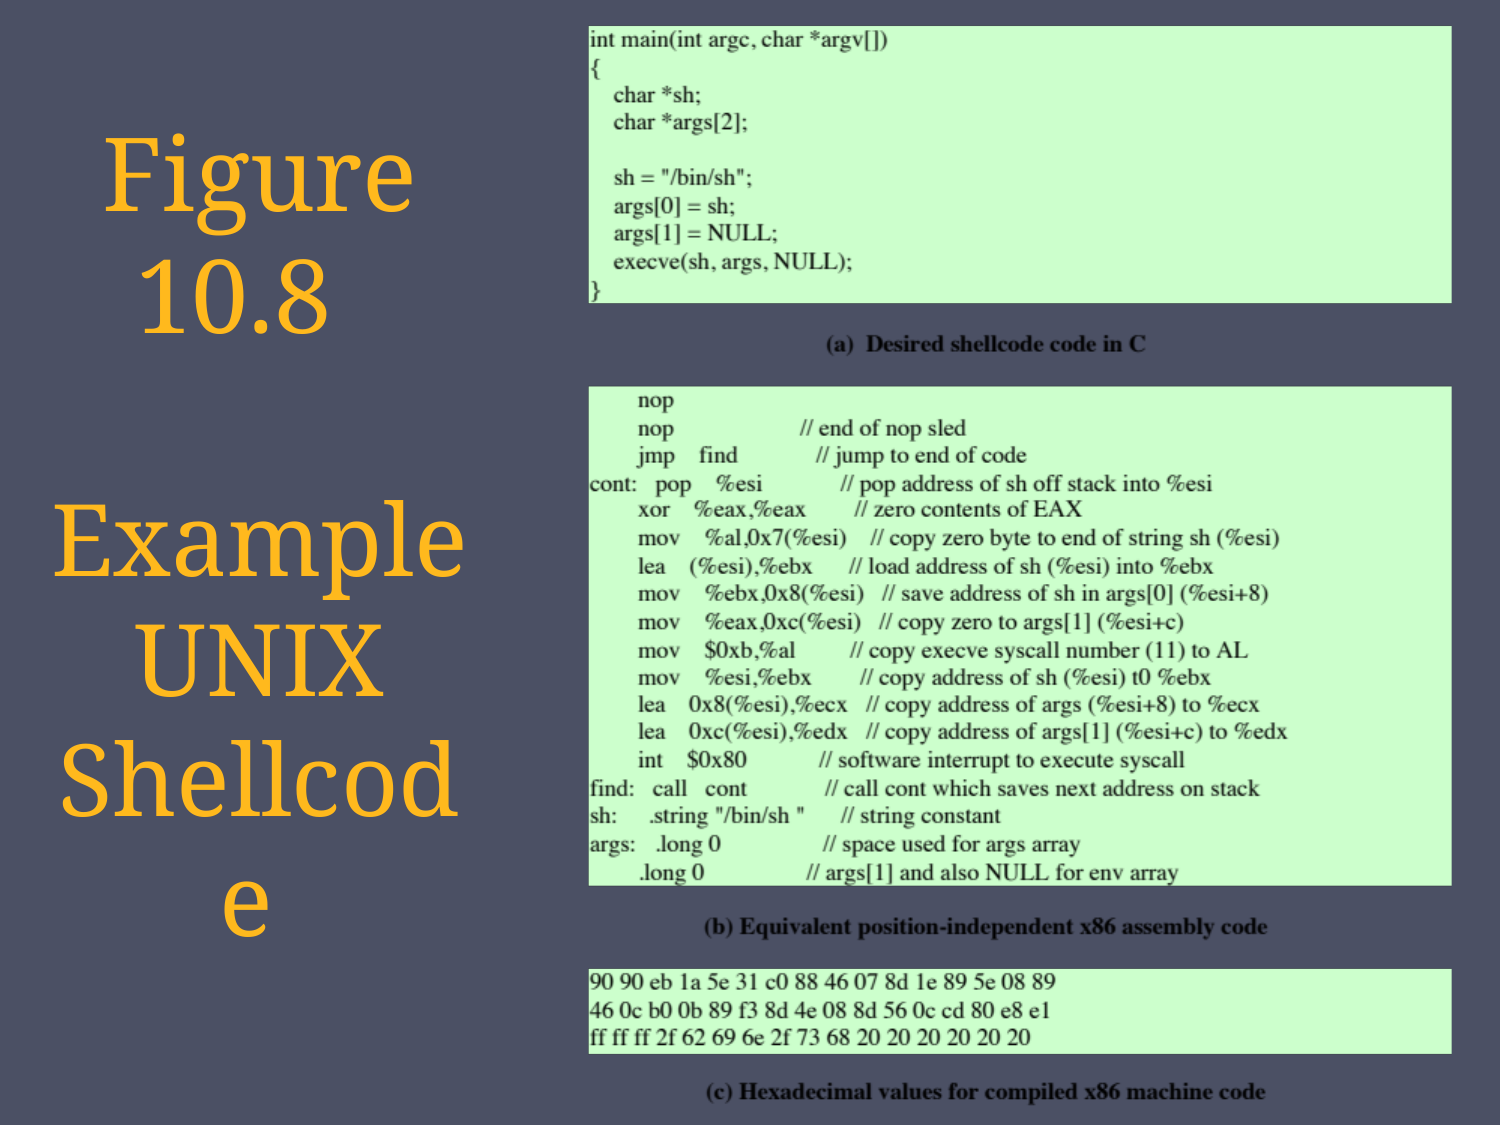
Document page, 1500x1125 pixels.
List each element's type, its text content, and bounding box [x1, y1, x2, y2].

text_box Figure 10.8 Example UNIX Shellcode [29, 101, 491, 964]
picture [517, 0, 1500, 1125]
